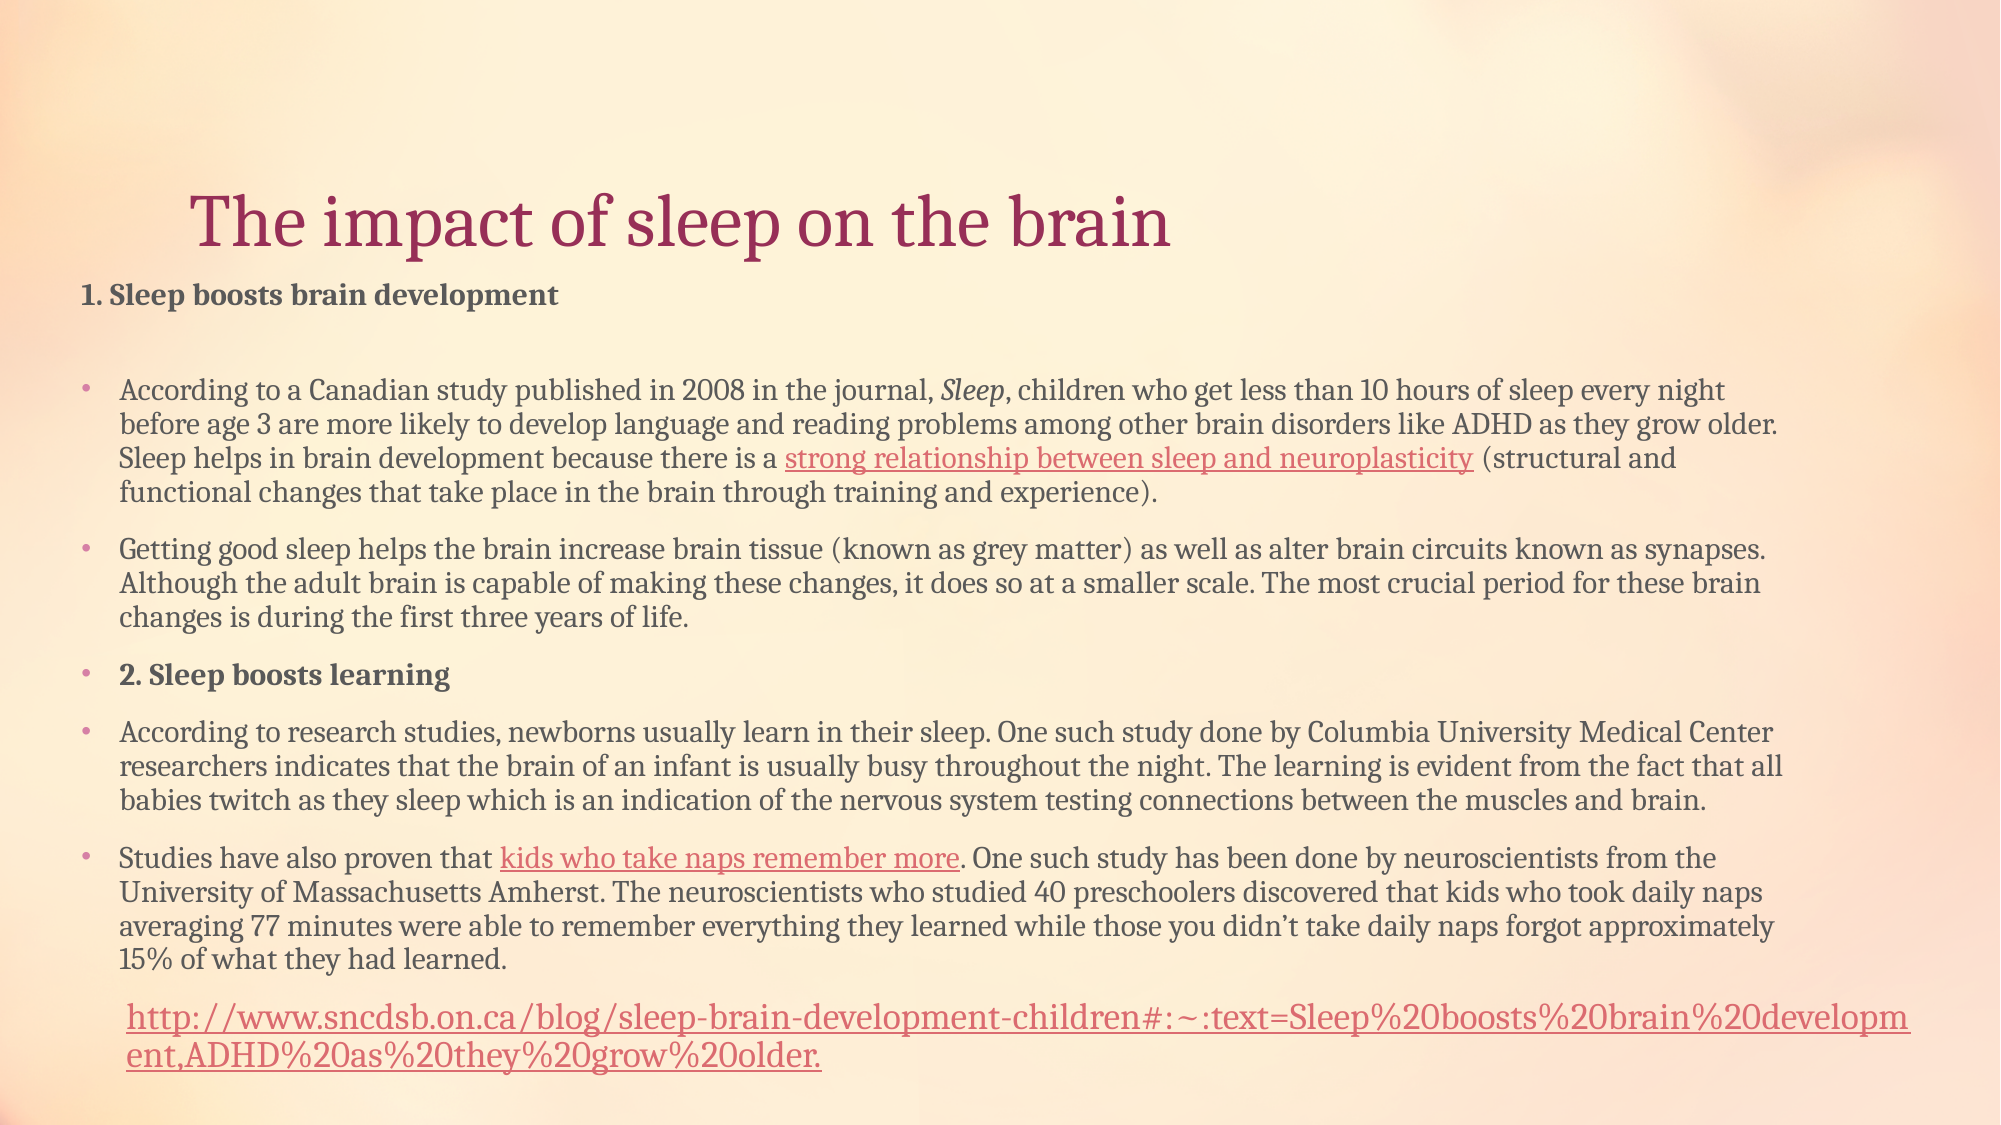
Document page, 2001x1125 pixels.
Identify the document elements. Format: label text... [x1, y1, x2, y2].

title The impact of sleep on the brain [174, 75, 1825, 270]
text_box http://www.sncdsb.on.ca/blog/sleep-brain-development-children#:~:text=Sleep%20boosts%20brain%20development,ADHD%20as%20they%20grow%20older. [111, 984, 1929, 1045]
picture [0, 0, 2001, 1125]
list 1. Sleep boosts brain development According to a Canadian study published in 2008 in the journal, Sleep, children who get less than 10 hours of sleep every night before age 3 are more likely to develop language and reading problems among other brain disorders like ADHD as they grow older. Sleep helps in brain development because there is a strong relationship between sleep and neuroplasticity (structural and functional changes that take place in the brain through training and experience). Getting good sleep helps the brain increase brain tissue (known as grey matter) as well as alter brain circuits known as synapses. Although the adult brain is capable of making these changes, it does so at a smaller scale. The most crucial period for these brain changes is during the first three years of life. 2. Sleep boosts learning According to research studies, newborns usually learn in their sleep. One such study done by Columbia University Medical Center researchers indicates that the brain of an infant is usually busy throughout the night. The learning is evident from the fact that all babies twitch as they sleep which is an indication of the nervous system testing connections between the muscles and brain. Studies have also proven that kids who take naps remember more. One such study has been done by neuroscientists from the University of Massachusetts Amherst. The neuroscientists who studied 40 preschoolers discovered that kids who took daily naps averaging 77 minutes were able to remember everything they learned while those you didn’t take daily naps forgot approximately 15% of what they had learned. [66, 270, 1825, 1002]
